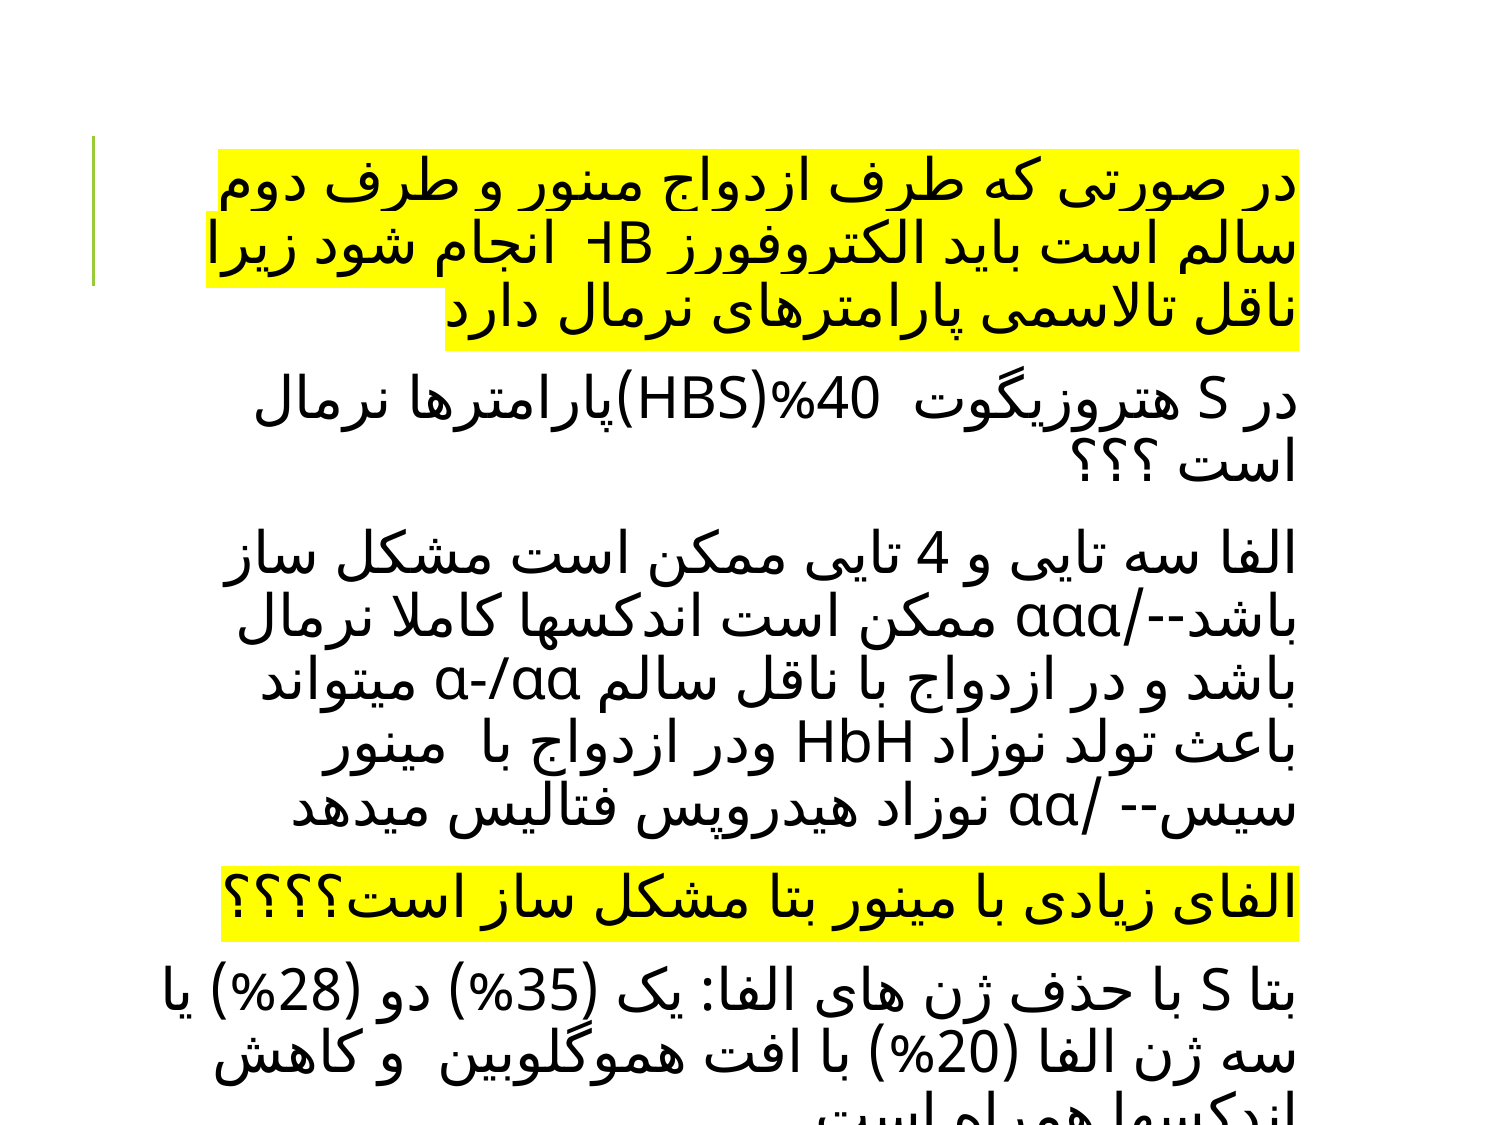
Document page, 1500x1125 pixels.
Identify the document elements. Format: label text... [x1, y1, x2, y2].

list در صورتی که طرف ازدواج مینور و طرف دوم سالم است باید الکتروفورز HB انجام شود زیرا ناقل تالاسمی پارامترهای نرمال دارد در S هتروزیگوت 40%(HBS)پارامترها نرمال است ؟؟؟ الفا سه تایی و 4 تایی ممکن است مشکل ساز باشد--/ɑɑɑ ممکن است اندکسها کاملا نرمال باشد و در ازدواج با ناقل سالم ɑ-/ɑɑ میتواند باعث تولد نوزاد HbH ودر ازدواج با مینور سیس-- /ɑɑ نوزاد هیدروپس فتالیس میدهد الفای زیادی با مینور بتا مشکل ساز است؟؟؟؟ بتا S با حذف ژن های الفا: یک (35%) دو (28%) یا سه ژن الفا (20%) با افت هموگلوبین و کاهش اندکسها همراه است [126, 143, 1322, 1035]
